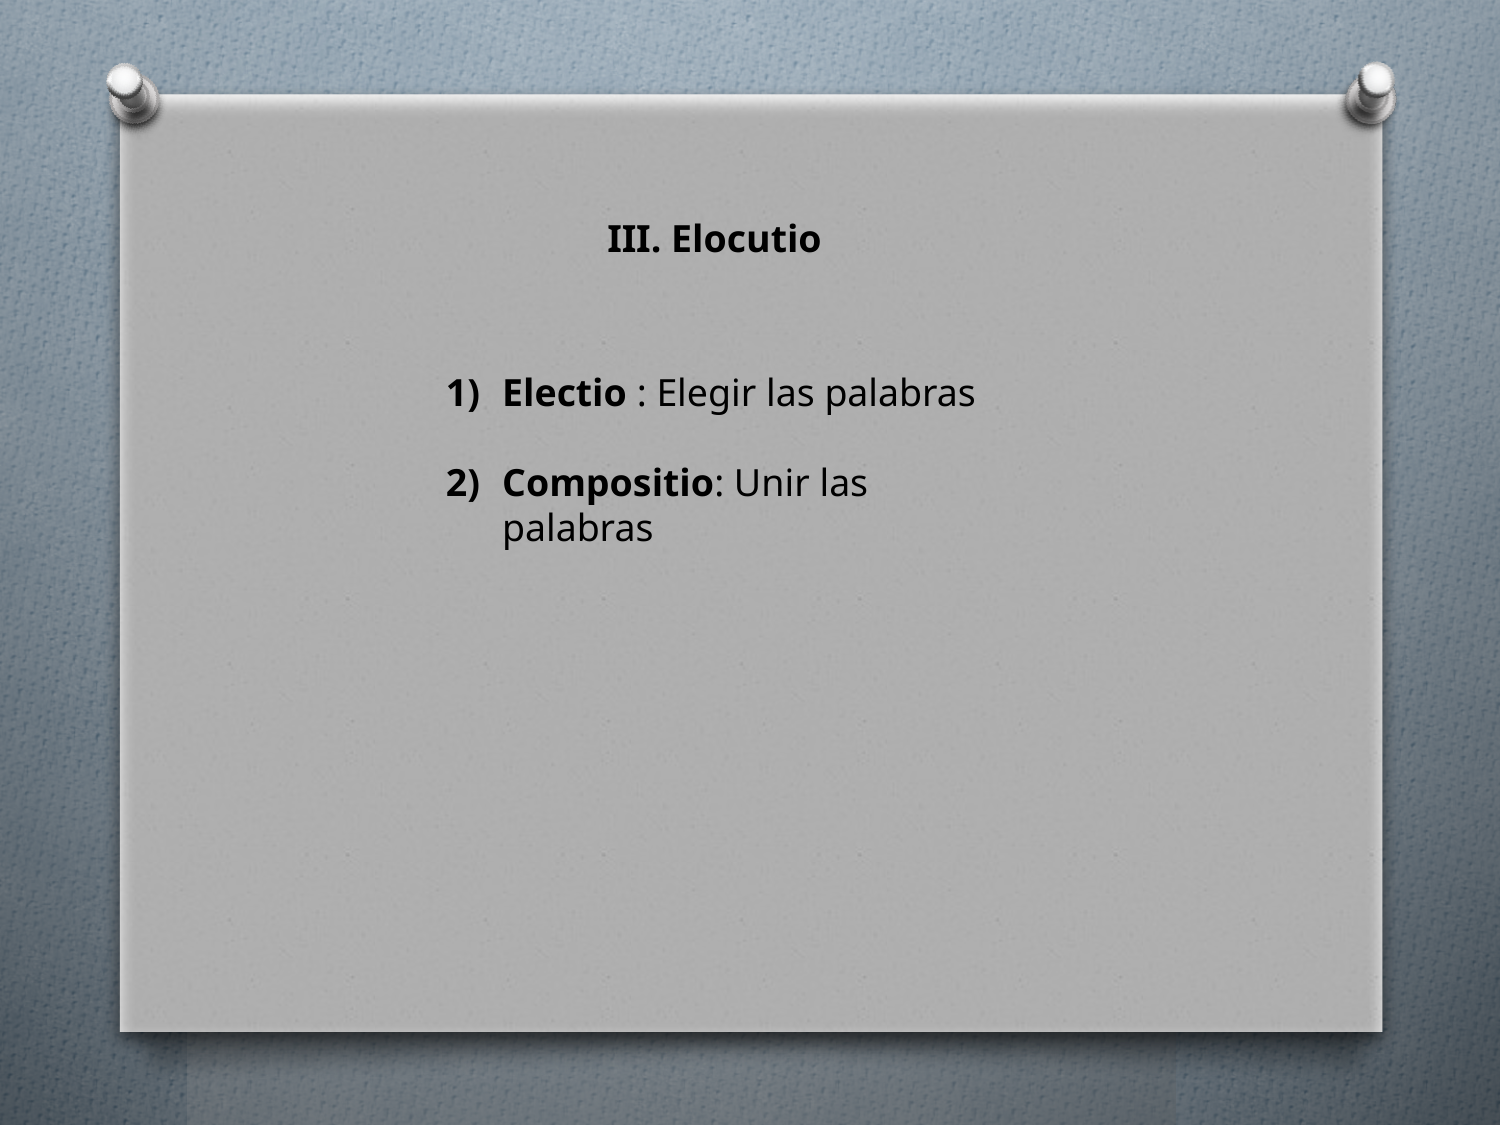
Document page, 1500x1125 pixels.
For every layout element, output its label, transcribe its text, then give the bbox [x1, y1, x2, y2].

picture [1317, 35, 1439, 156]
text_box Electio : Elegir las palabras Compositio: Unir las palabras [431, 361, 1022, 557]
picture [75, 29, 198, 153]
text_box III. Elocutio [371, 208, 1058, 268]
